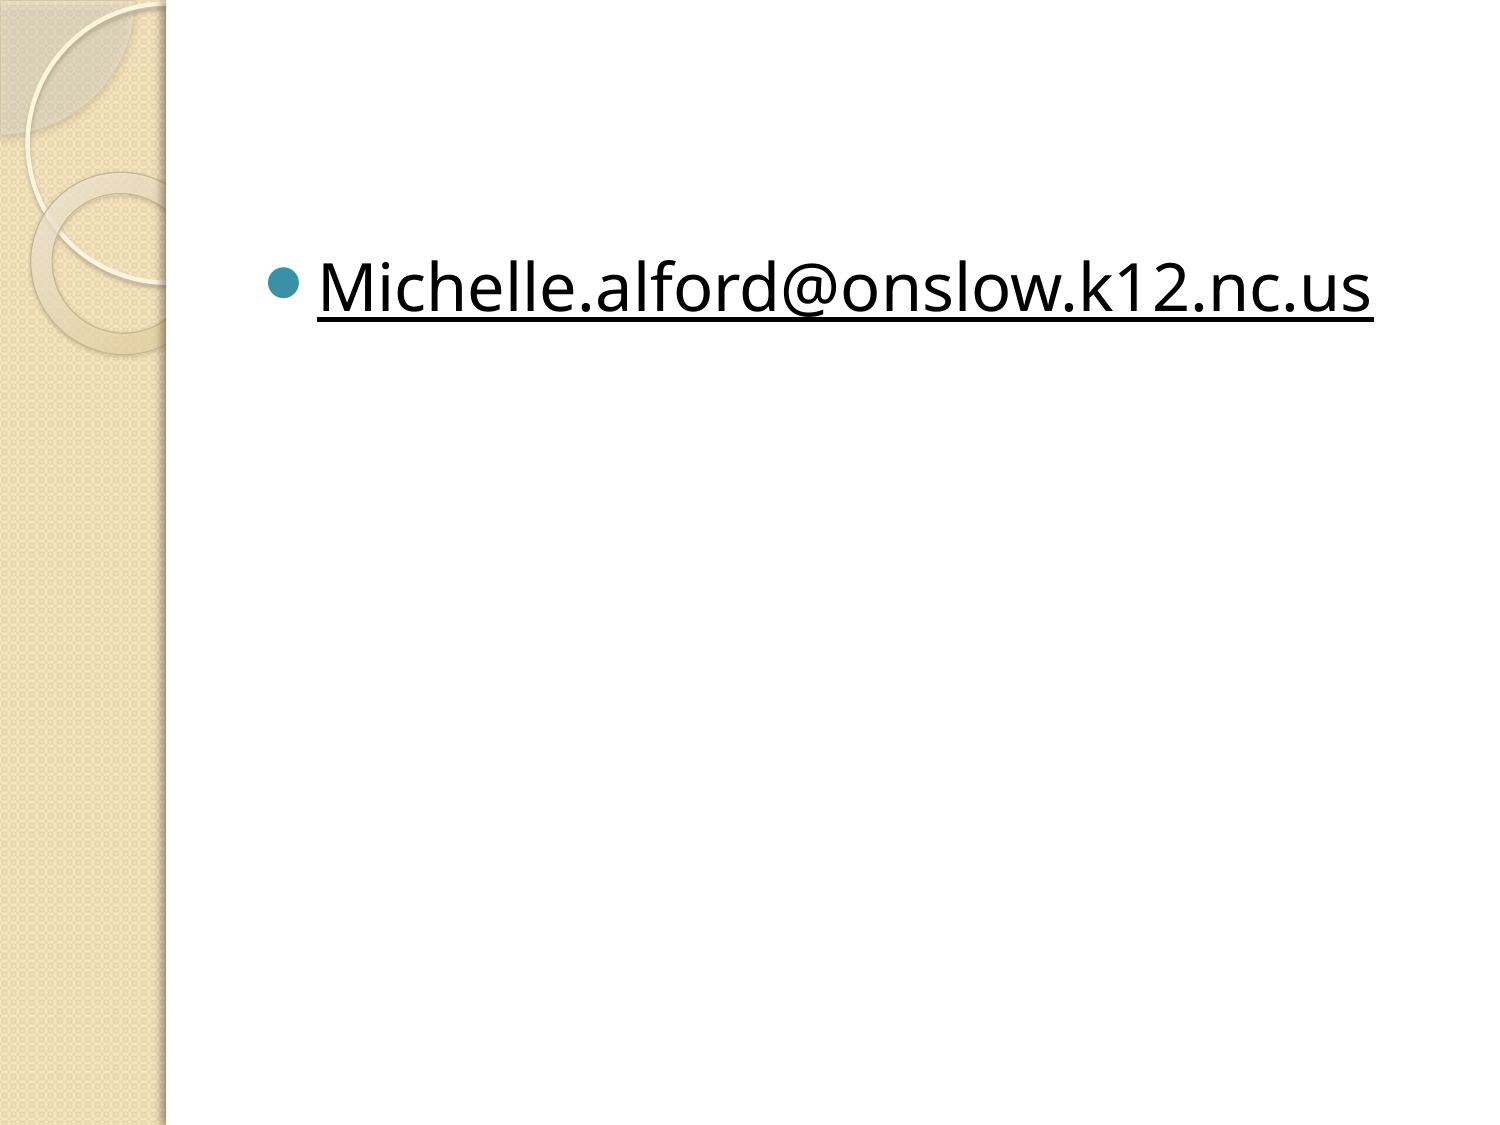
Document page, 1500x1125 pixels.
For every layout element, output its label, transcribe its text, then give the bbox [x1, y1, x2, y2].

list Michelle.alford@onslow.k12.nc.us [235, 237, 1466, 1025]
